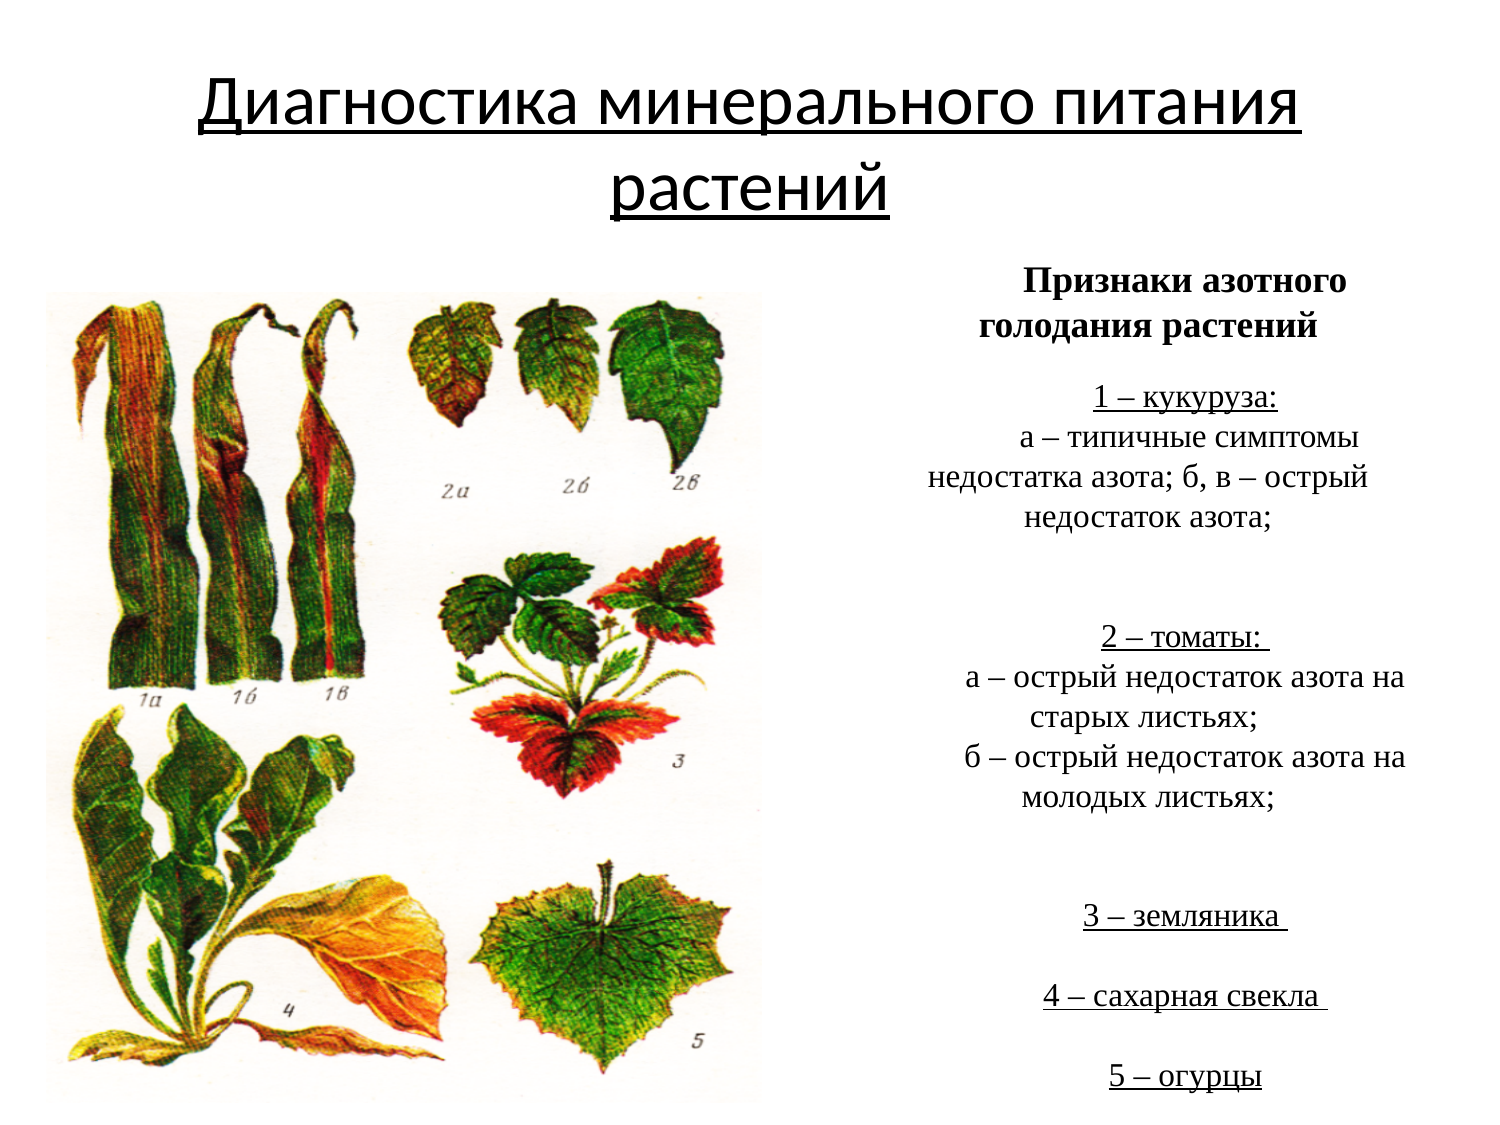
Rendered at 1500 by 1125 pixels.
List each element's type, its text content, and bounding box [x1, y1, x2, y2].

text_box Признаки азотного голодания растений 1 – кукуруза: а – типичные симптомы недостатка азота; б, в – острый недостаток азота; 2 – томаты: а – острый недостаток азота на старых листьях; б – острый недостаток азота на молодых листьях; 3 – земляника 4 – сахарная свекла 5 – огурцы [843, 247, 1454, 1101]
picture [46, 292, 762, 1103]
title Диагностика минерального питания растений [75, 45, 1425, 233]
